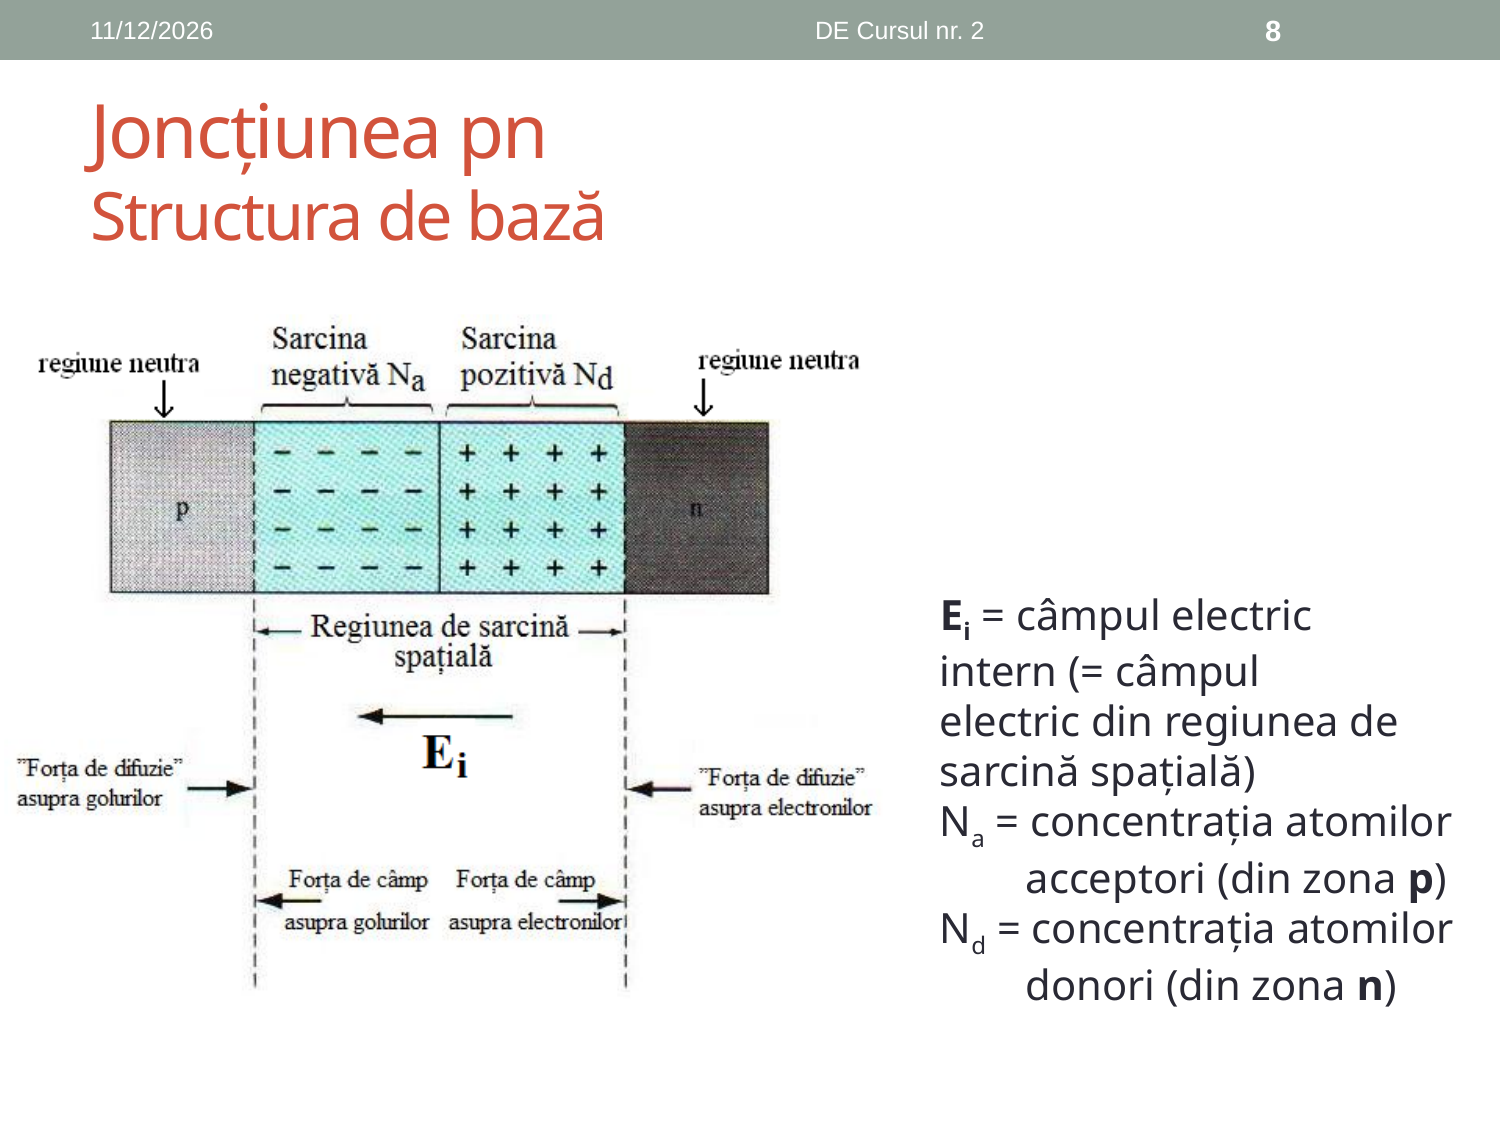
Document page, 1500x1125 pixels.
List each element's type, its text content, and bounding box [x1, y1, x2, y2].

title Joncțiunea pn Structura de bază [75, 87, 1425, 250]
slide_number 8 [1250, 3, 1425, 57]
text_box Ei = câmpul electric intern (= câmpul electric din regiunea de sarcină spațială) Na = concentrația atomilor acceptori (din zona p) Nd = concentrația atomilor donori (din zona n) [924, 580, 1488, 1017]
picture [0, 310, 893, 1001]
footer DE Cursul nr. 2 [562, 3, 1238, 57]
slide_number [75, 3, 550, 57]
